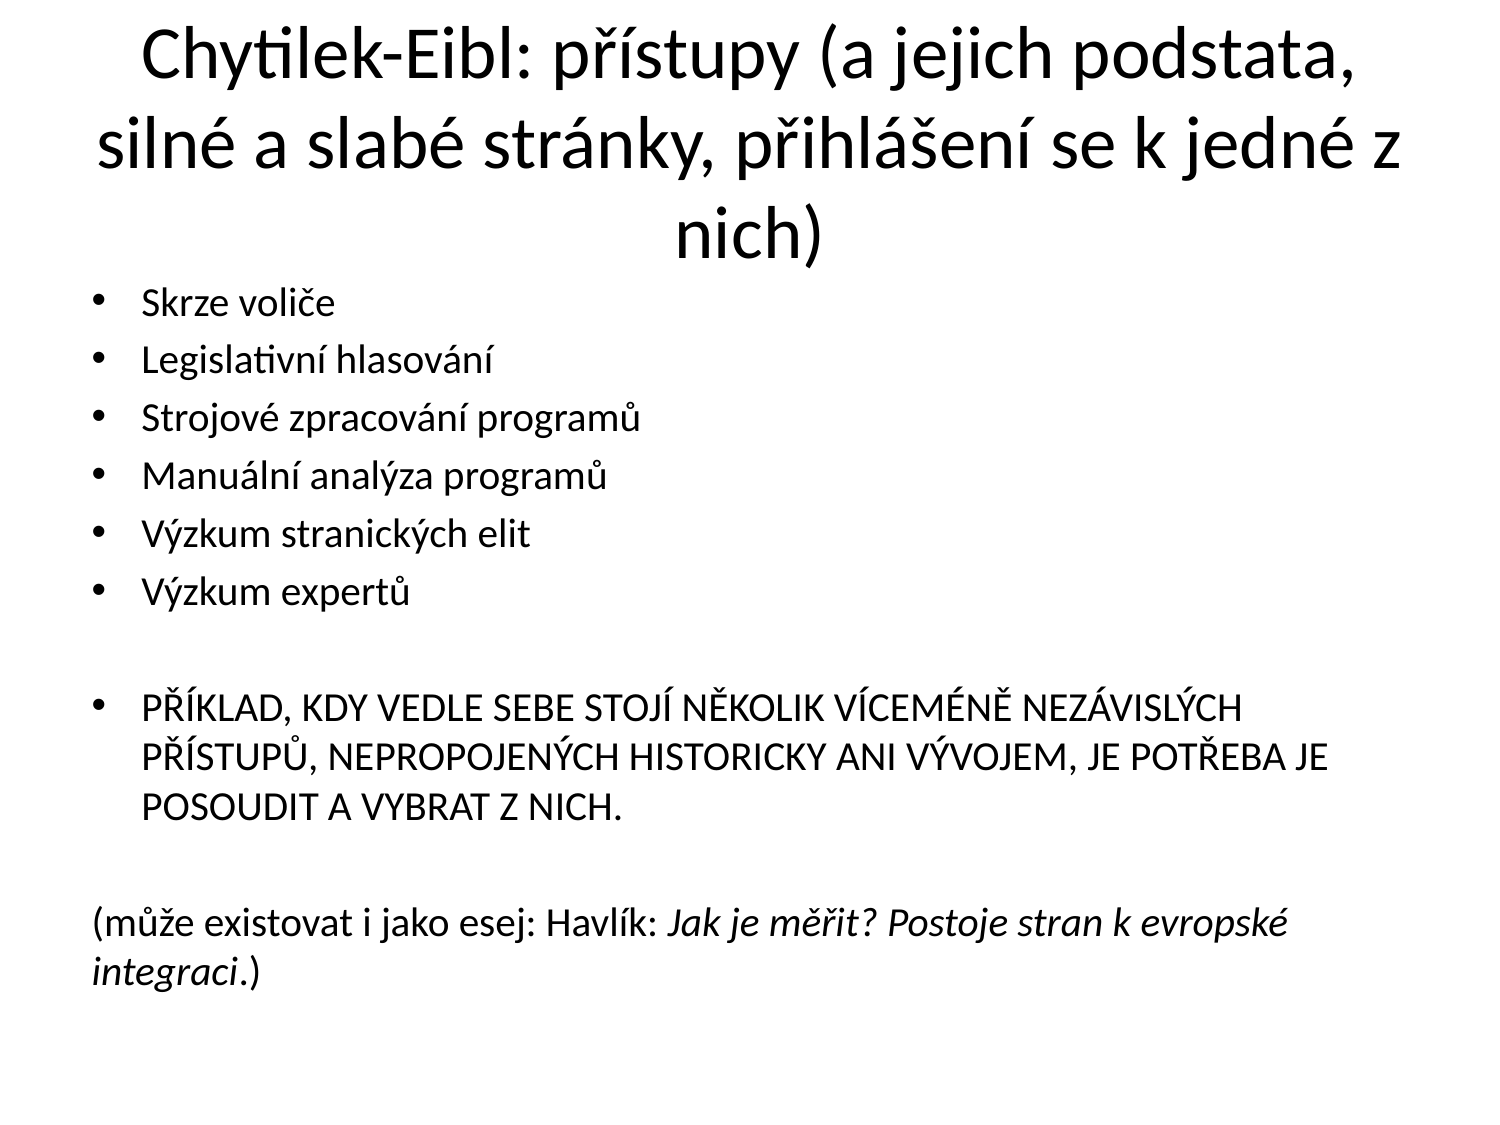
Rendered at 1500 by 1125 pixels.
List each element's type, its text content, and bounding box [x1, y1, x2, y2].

title Chytilek-Eibl: přístupy (a jejich podstata, silné a slabé stránky, přihlášení se k jedné z nich) [75, 45, 1425, 233]
list Skrze voliče Legislativní hlasování Strojové zpracování programů Manuální analýza programů Výzkum stranických elit Výzkum expertů PŘÍKLAD, KDY VEDLE SEBE STOJÍ NĚKOLIK VÍCEMÉNĚ NEZÁVISLÝCH PŘÍSTUPŮ, NEPROPOJENÝCH HISTORICKY ANI VÝVOJEM, JE POTŘEBA JE POSOUDIT A VYBRAT Z NICH. (může existovat i jako esej: Havlík: Jak je měřit? Postoje stran k evropské integraci.) [76, 267, 1427, 1010]
